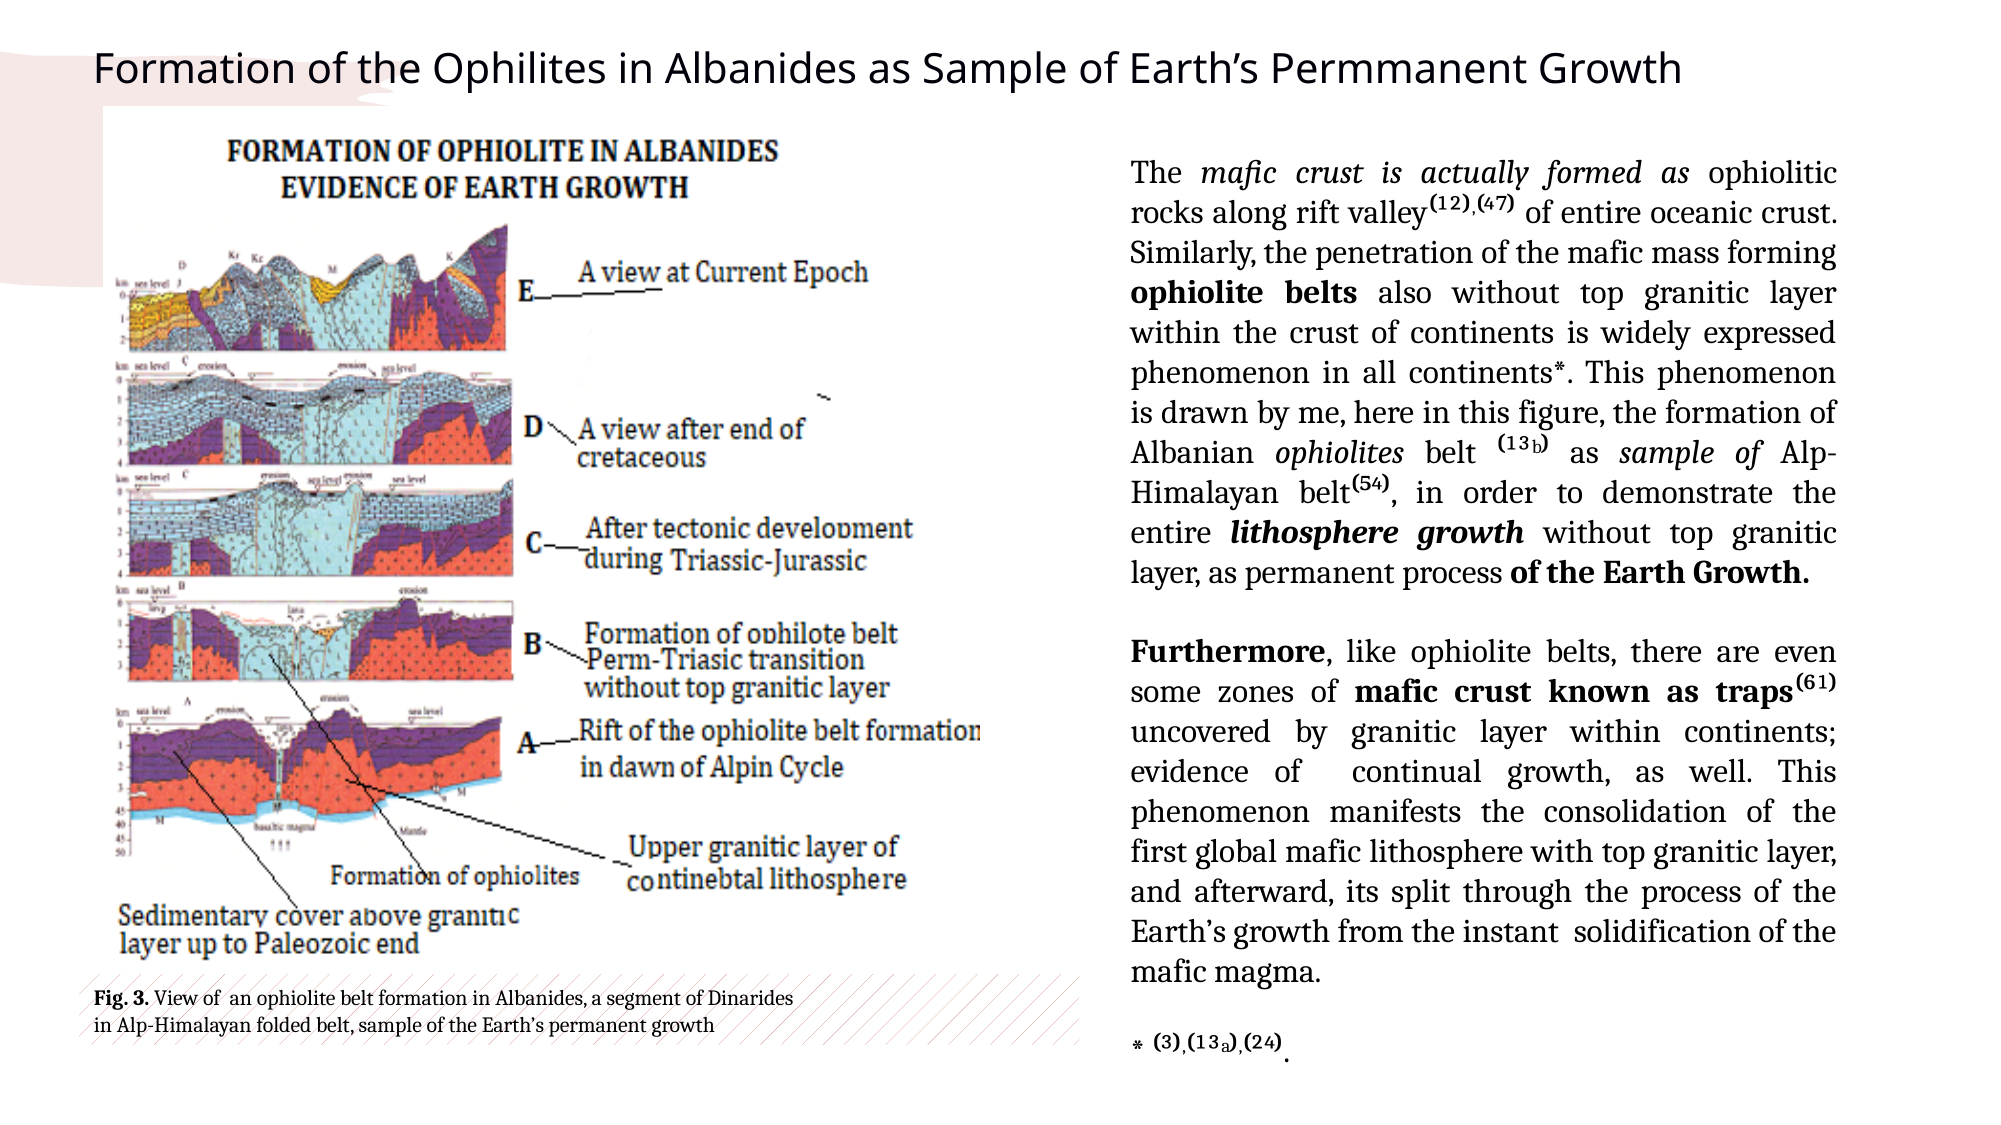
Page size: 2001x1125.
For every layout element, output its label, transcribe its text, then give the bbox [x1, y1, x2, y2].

title Formation of the Ophilites in Albanides as Sample of Earth’s Permmanent Growth [0, 3, 1959, 120]
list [103, 106, 980, 969]
text_box The mafic crust is actually formed as ophiolitic rocks along rift valley⁽¹²⁾,⁽⁴⁷⁾ of entire oceanic crust. Similarly, the penetration of the mafic mass forming ophiolite belts also without top granitic layer within the crust of continents is widely expressed phenomenon in all continents*. This phenomenon is drawn by me, here in this figure, the formation of Albanian ophiolites belt ⁽¹³b⁾ as sample of Alp-Himalayan belt⁽⁵⁴⁾, in order to demonstrate the entire lithosphere growth without top granitic layer, as permanent process of the Earth Growth. Furthermore, like ophiolite belts, there are even some zones of mafic crust known as traps⁽⁶¹⁾ uncovered by granitic layer within continents; evidence of continual growth, as well. This phenomenon manifests the consolidation of the first global mafic lithosphere with top granitic layer, and afterward, its split through the process of the Earth’s growth from the instant solidification of the mafic magma. * ⁽³⁾,⁽¹³a⁾,⁽²⁴⁾. [1115, 143, 1853, 1077]
text_box Fig. 3. View of an ophiolite belt formation in Albanides, a segment of Dinarides in Alp-Himalayan folded belt, sample of the Earth’s permanent growth [79, 973, 1080, 1045]
